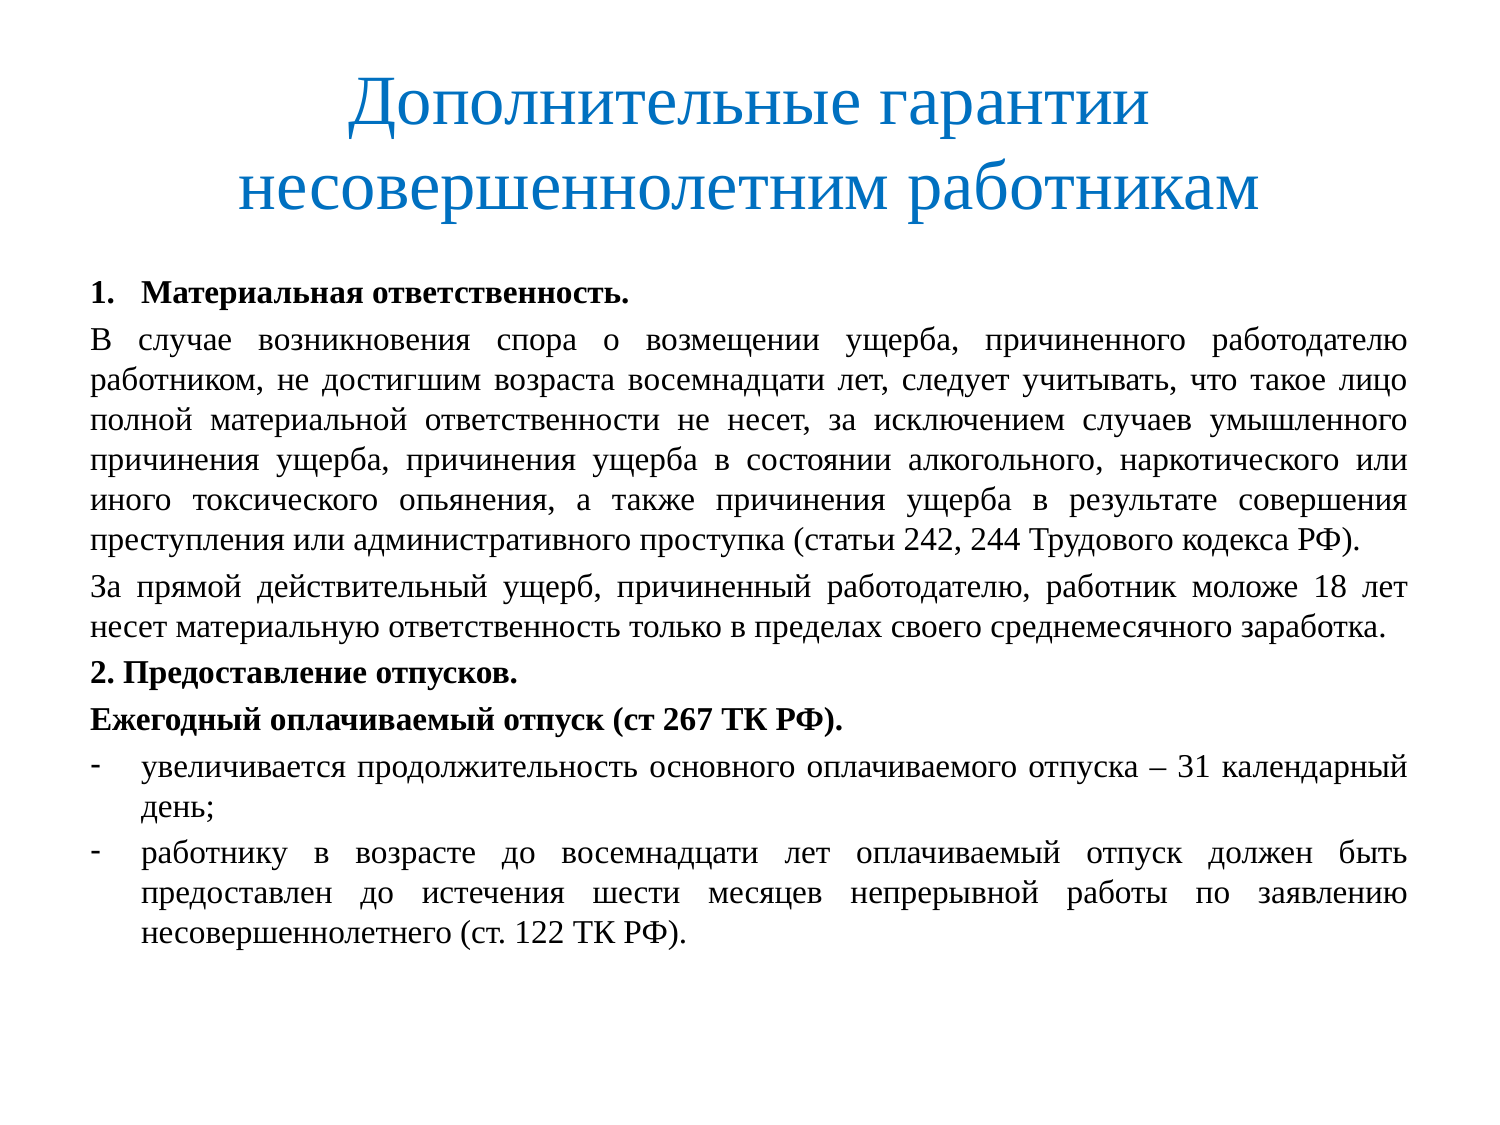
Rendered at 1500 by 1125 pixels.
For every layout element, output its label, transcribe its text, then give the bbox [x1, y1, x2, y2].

list Материальная ответственность. В случае возникновения спора о возмещении ущерба, причиненного работодателю работником, не достигшим возраста восемнадцати лет, следует учитывать, что такое лицо полной материальной ответственности не несет, за исключением случаев умышленного причинения ущерба, причинения ущерба в состоянии алкогольного, наркотического или иного токсического опьянения, а также причинения ущерба в результате совершения преступления или административного проступка (статьи 242, 244 Трудового кодекса РФ). За прямой действительный ущерб, причиненный работодателю, работник моложе 18 лет несет материальную ответственность только в пределах своего среднемесячного заработка. 2. Предоставление отпусков. Ежегодный оплачиваемый отпуск (ст 267 ТК РФ). увеличивается продолжительность основного оплачиваемого отпуска – 31 календарный день; работнику в возрасте до восемнадцати лет оплачиваемый отпуск должен быть предоставлен до истечения шести месяцев непрерывной работы по заявлению несовершеннолетнего (ст. 122 ТК РФ). [75, 262, 1425, 1005]
title Дополнительные гарантии несовершеннолетним работникам [75, 45, 1425, 233]
